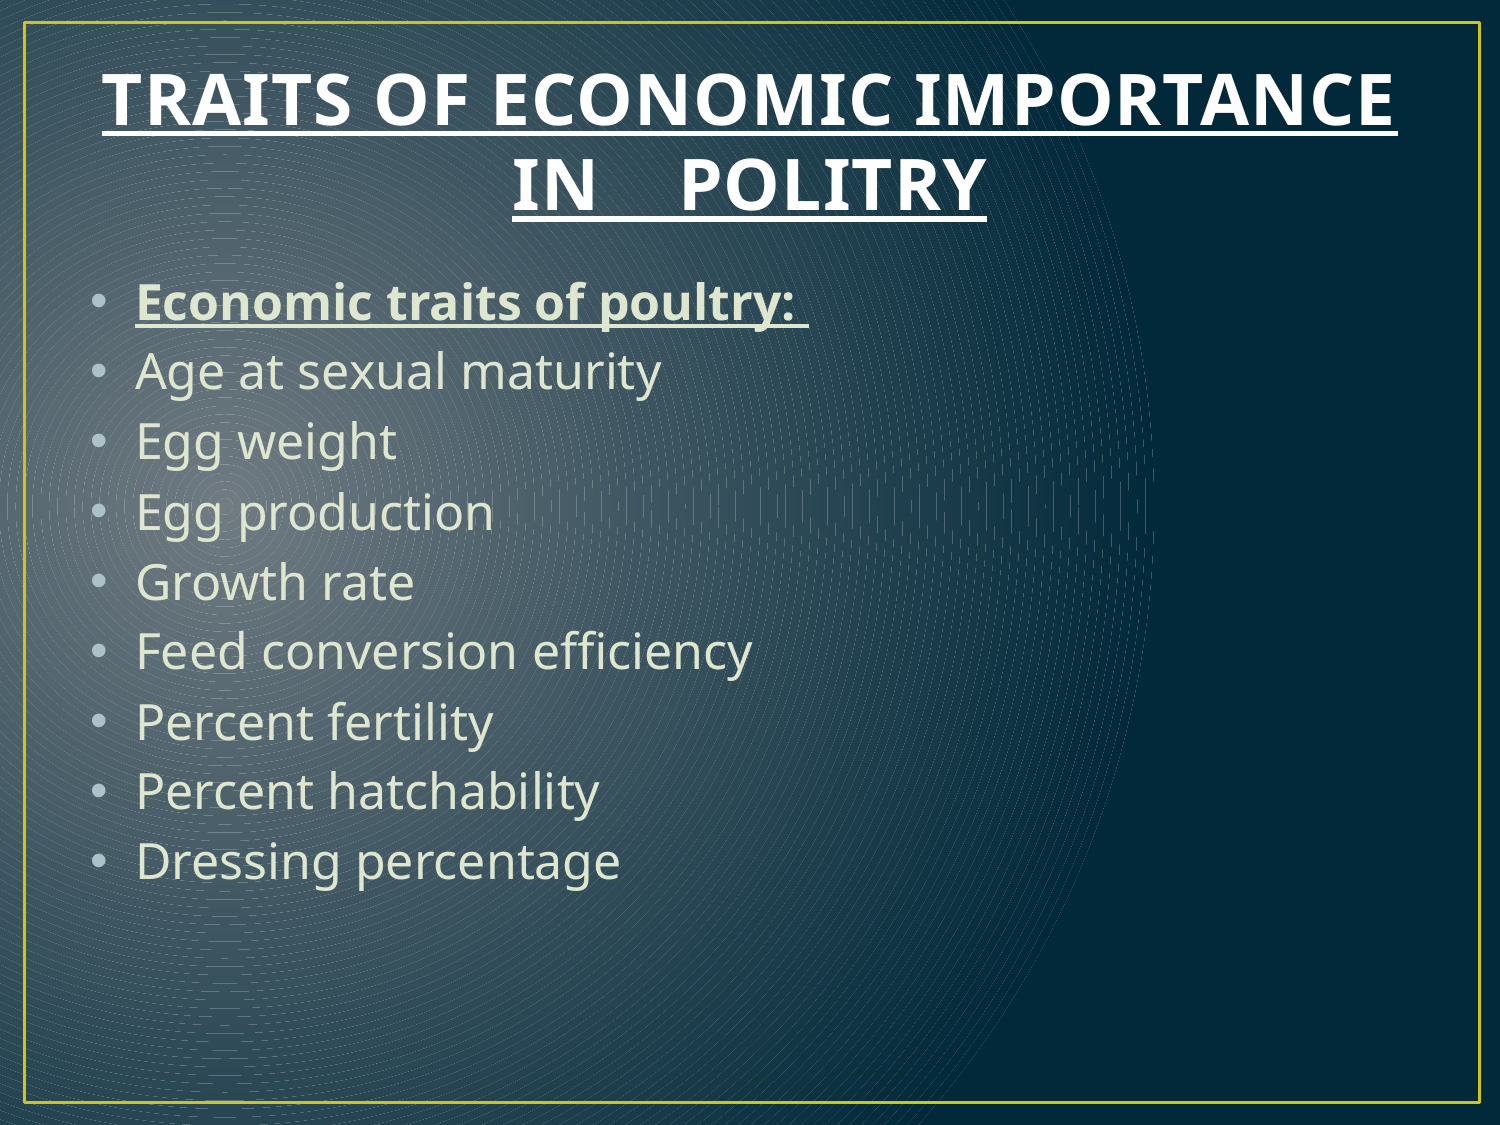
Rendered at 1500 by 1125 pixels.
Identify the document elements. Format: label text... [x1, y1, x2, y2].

title TRAITS OF ECONOMIC IMPORTANCE IN POLITRY [75, 45, 1425, 233]
list Economic traits of poultry: Age at sexual maturity Egg weight Egg production Growth rate Feed conversion efficiency Percent fertility Percent hatchability Dressing percentage [75, 262, 1425, 1005]
